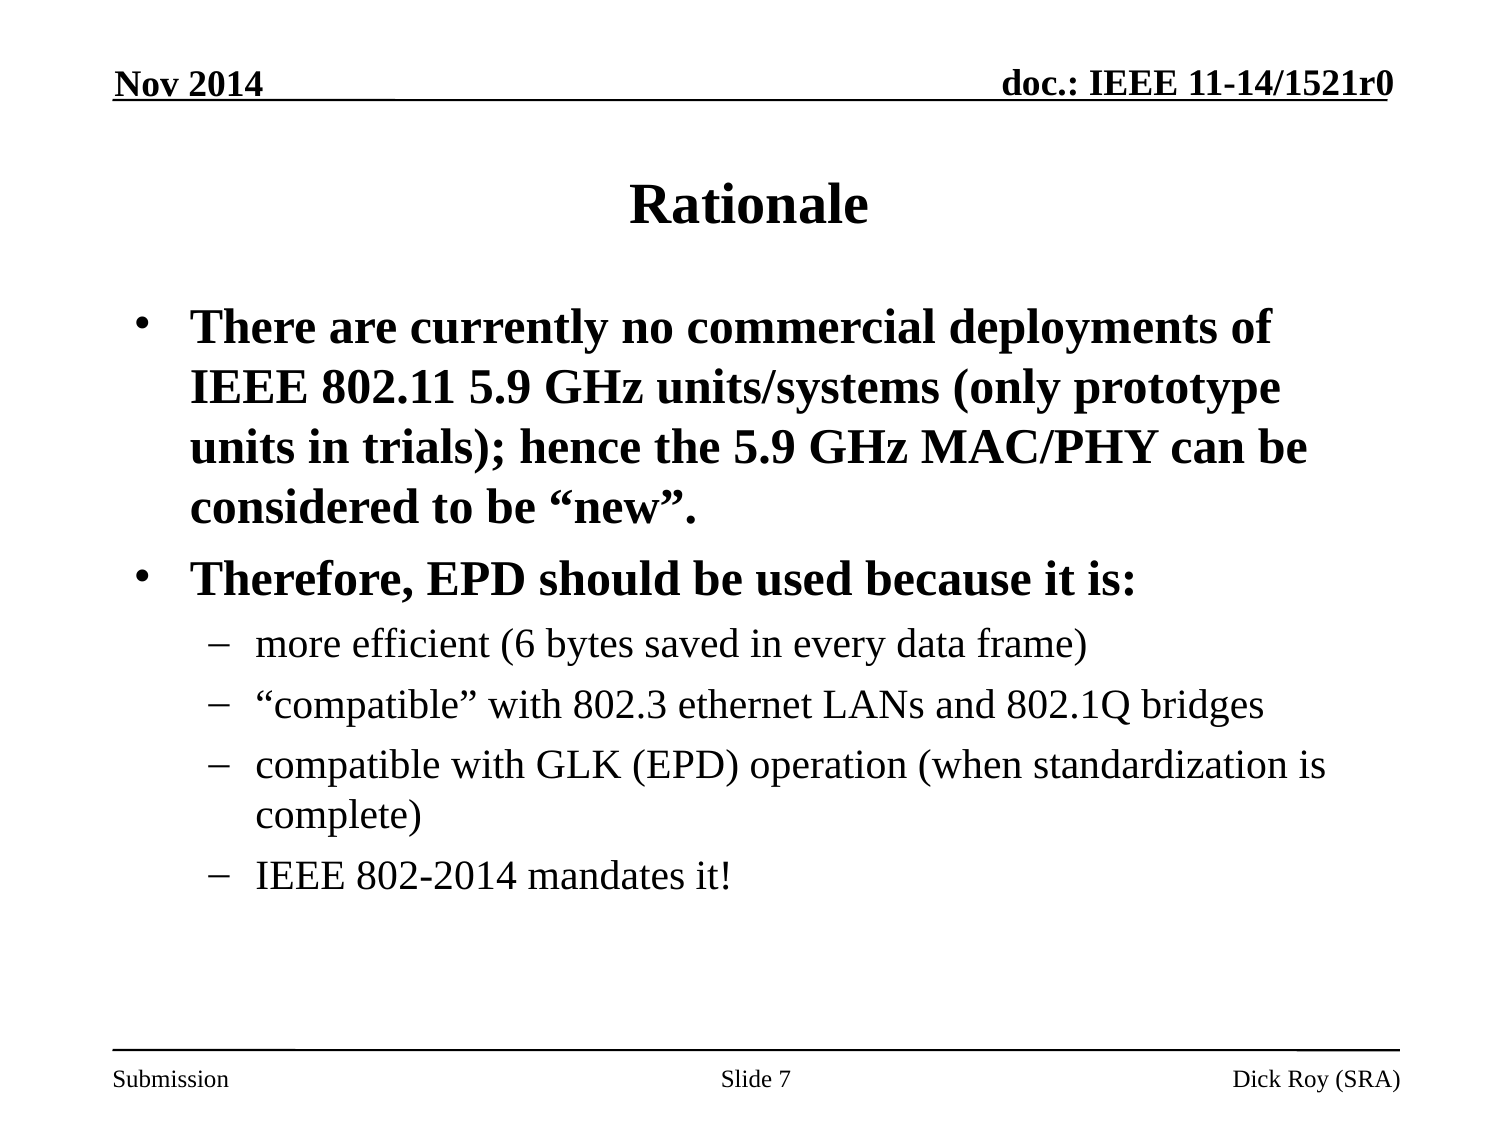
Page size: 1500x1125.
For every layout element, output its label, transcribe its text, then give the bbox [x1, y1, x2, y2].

title Rationale [112, 112, 1388, 288]
text_box Nov 2014 [114, 59, 493, 104]
list There are currently no commercial deployments of IEEE 802.11 5.9 GHz units/systems (only prototype units in trials); hence the 5.9 GHz MAC/PHY can be considered to be “new”. Therefore, EPD should be used because it is: more efficient (6 bytes saved in every data frame) “compatible” with 802.3 ethernet LANs and 802.1Q bridges compatible with GLK (EPD) operation (when standardization is complete) IEEE 802-2014 mandates it! [118, 285, 1394, 961]
text_box [878, 1062, 1402, 1092]
text_box Slide 7 [712, 1062, 800, 1122]
